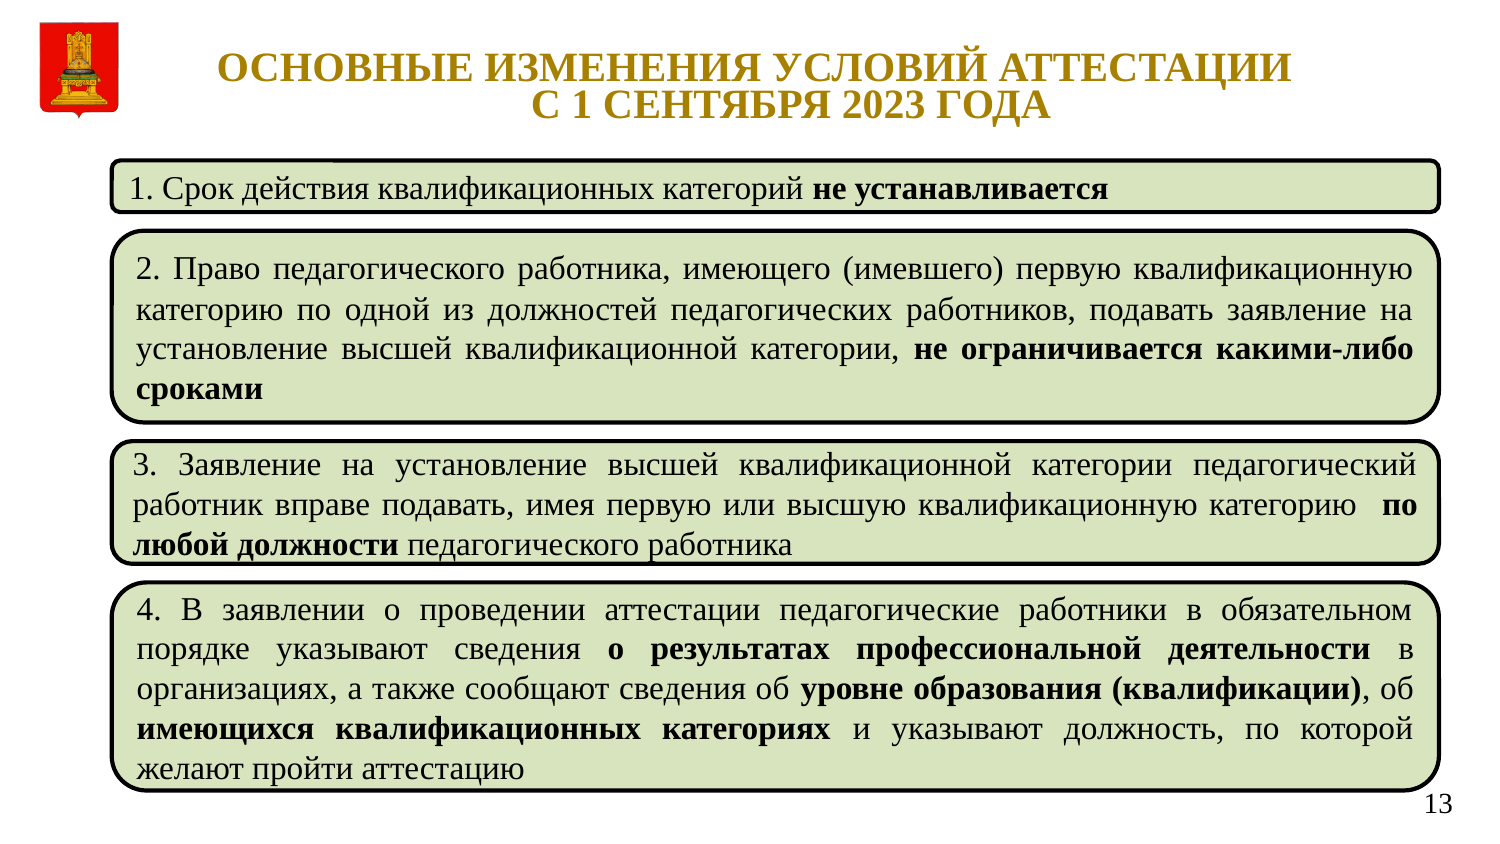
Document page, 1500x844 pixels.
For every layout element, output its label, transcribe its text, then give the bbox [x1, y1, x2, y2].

picture [37, 17, 124, 124]
text_box 1. Срок действия квалификационных категорий не устанавливается [109, 158, 1442, 215]
text_box 13 [1130, 779, 1468, 825]
text_box 4. В заявлении о проведении аттестации педагогические работники в обязательном порядке указывают сведения о результатах профессиональной деятельности в организациях, а также сообщают сведения об уровне образования (квалификации), об имеющихся квалификационных категориях и указывают должность, по которой желают пройти аттестацию [109, 580, 1442, 793]
text_box 3. Заявление на установление высшей квалификационной категории педагогический работник вправе подавать, имея первую или высшую квалификационную категорию по любой должности педагогического работника [109, 439, 1442, 566]
text_box 2. Право педагогического работника, имеющего (имевшего) первую квалификационную категорию по одной из должностей педагогических работников, подавать заявление на установление высшей квалификационной категории, не ограничивается какими-либо сроками [109, 228, 1442, 425]
text_box ОСНОВНЫЕ ИЗМЕНЕНИЯ УСЛОВИЙ АТТЕСТАЦИИ С 1 СЕНТЯБРЯ 2023 ГОДА [184, 40, 1398, 139]
